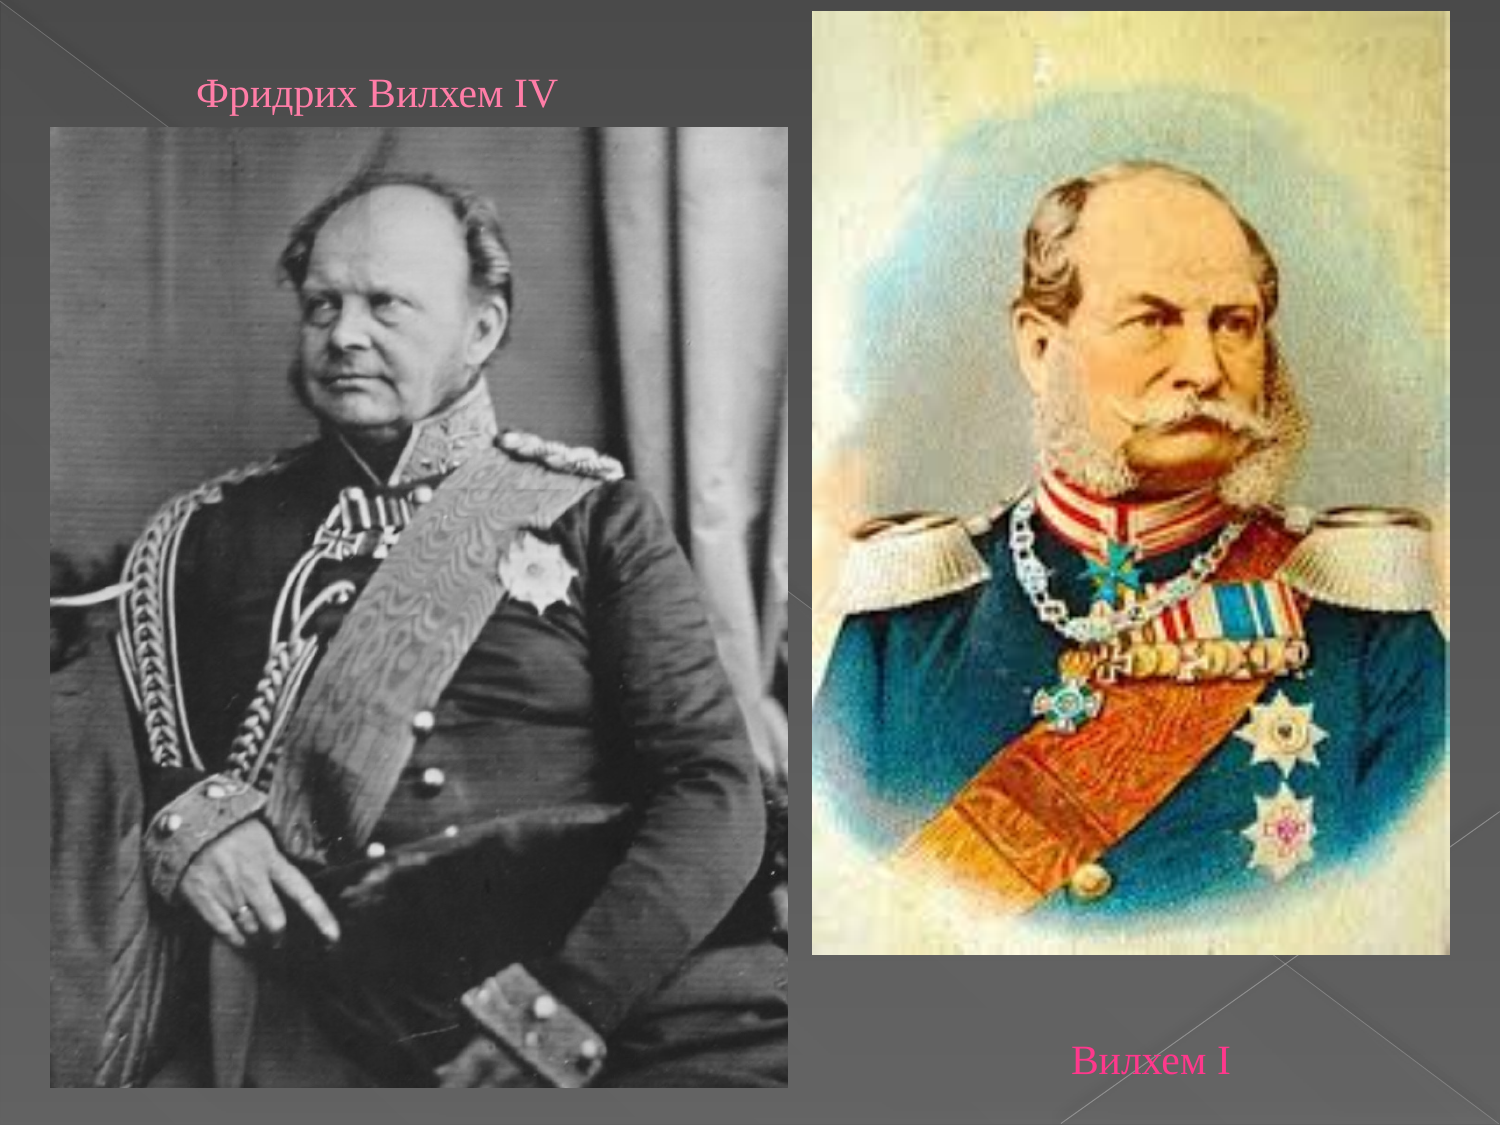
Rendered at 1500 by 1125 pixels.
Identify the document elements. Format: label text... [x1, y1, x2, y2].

picture [812, 11, 1451, 955]
title Фридрих Вилхем IV [75, 43, 600, 114]
text_box Вилхем I [950, 1025, 1363, 1090]
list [49, 126, 788, 1088]
